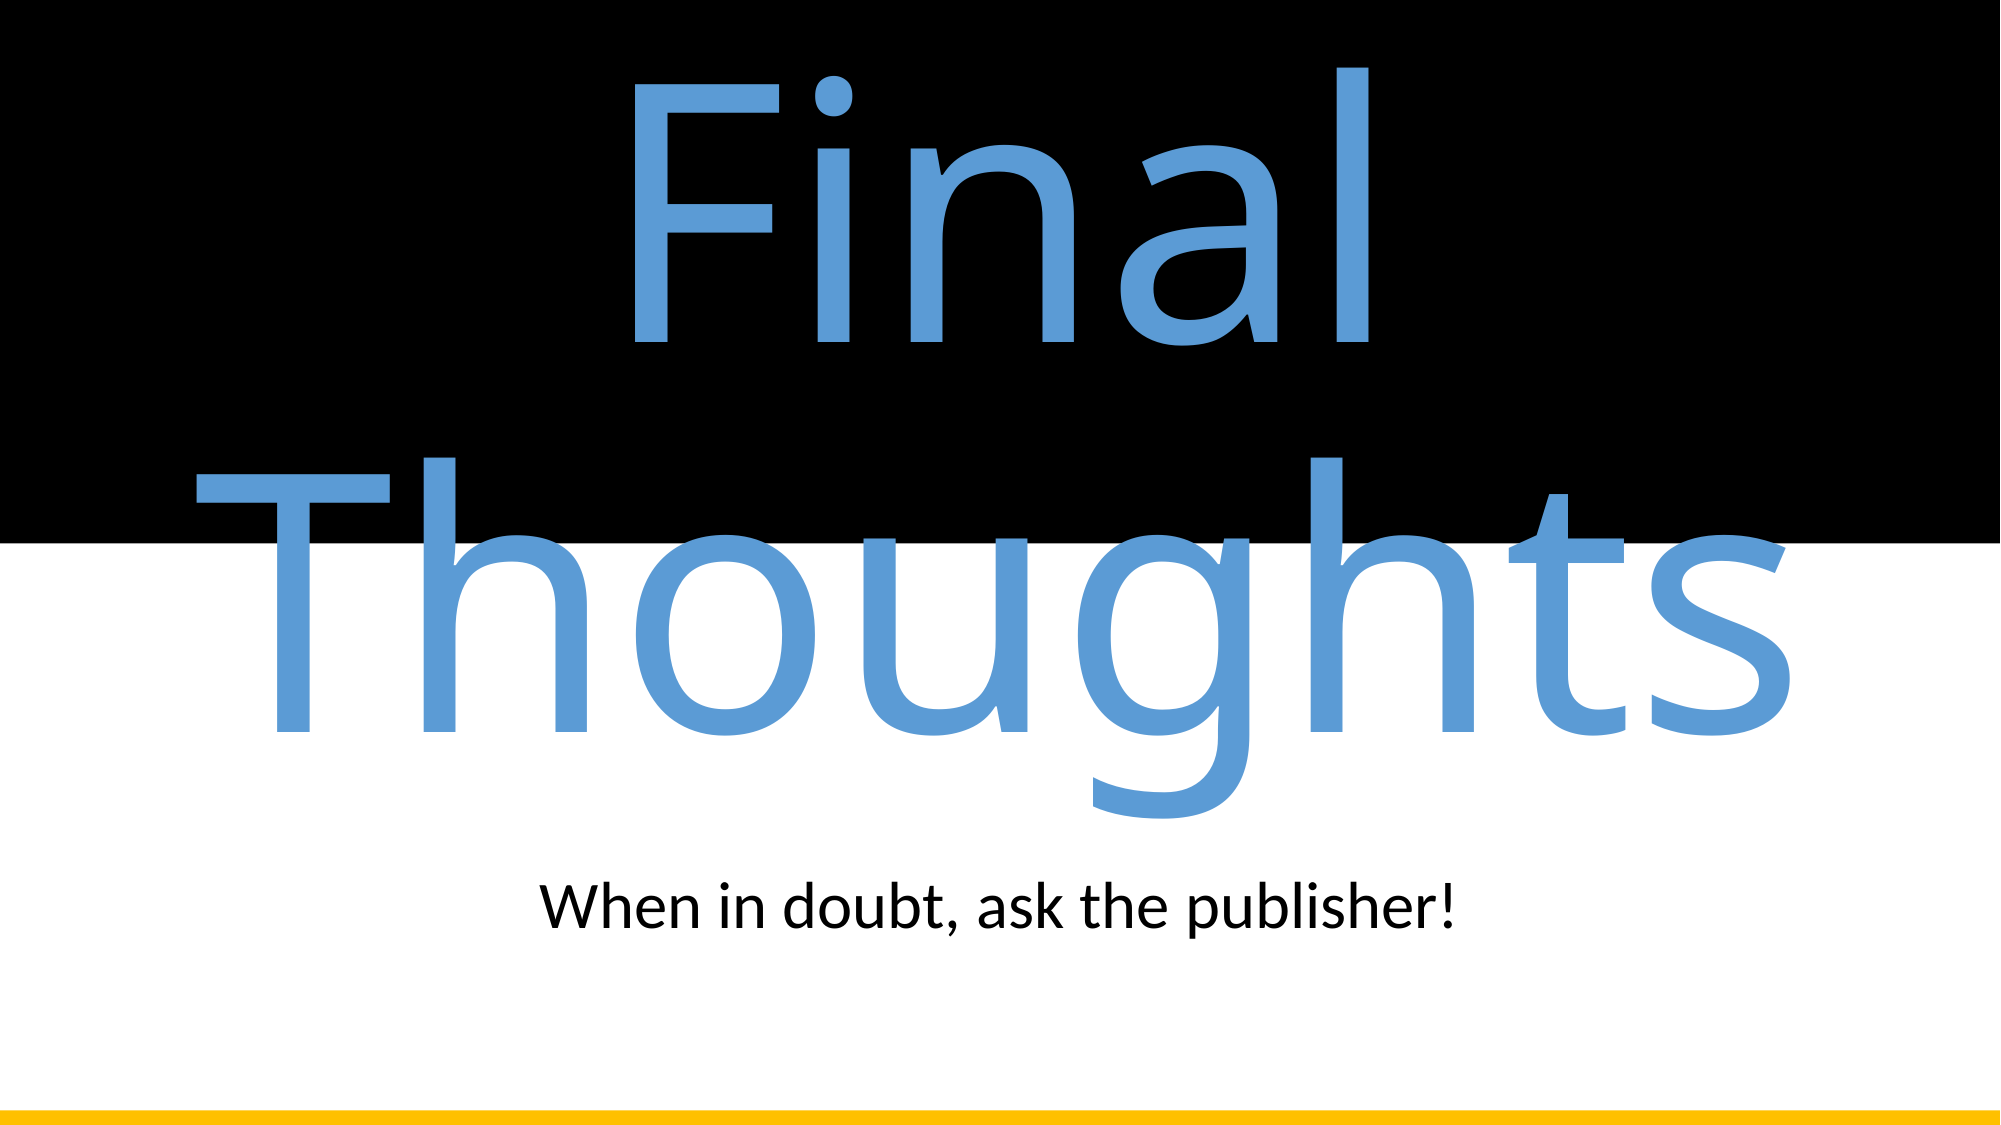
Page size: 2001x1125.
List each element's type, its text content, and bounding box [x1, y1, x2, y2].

title Final Thoughts [84, 252, 1916, 589]
list When in doubt, ask the publisher! [84, 851, 1916, 1086]
text_box [0, 0, 2000, 544]
